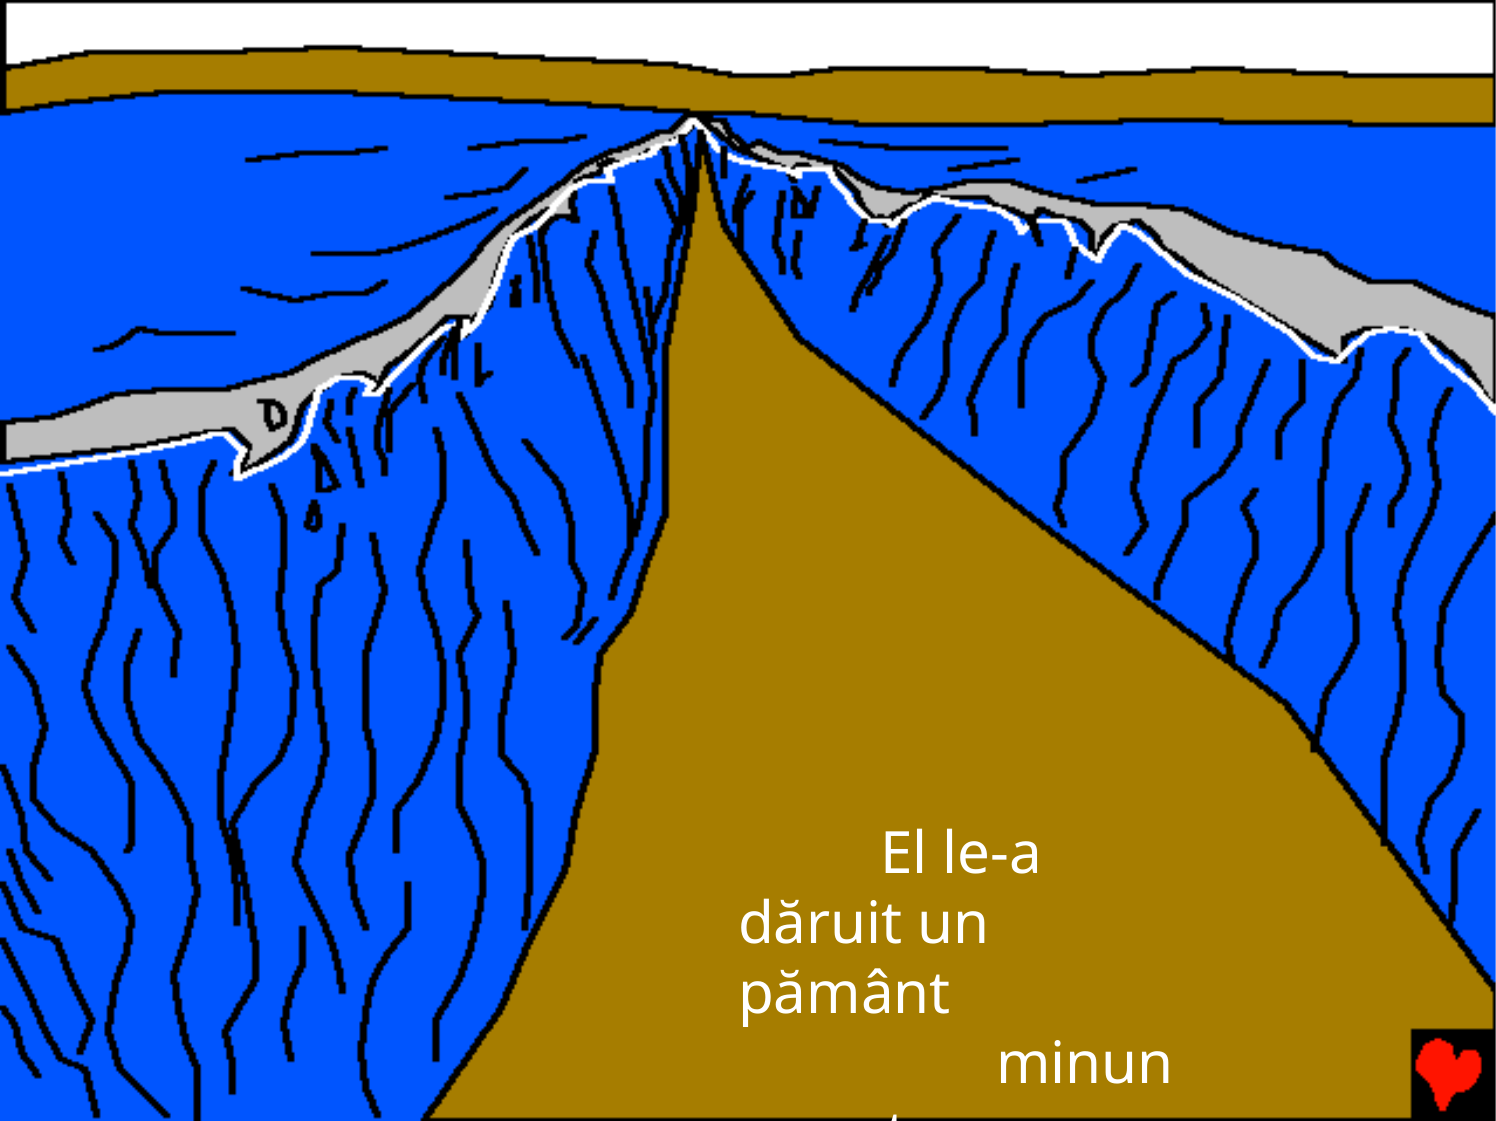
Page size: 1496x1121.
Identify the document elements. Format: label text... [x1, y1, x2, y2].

text_box El le-a dăruit un pământ minunat. [736, 815, 1198, 1121]
text_box [0, 0, 1496, 1121]
